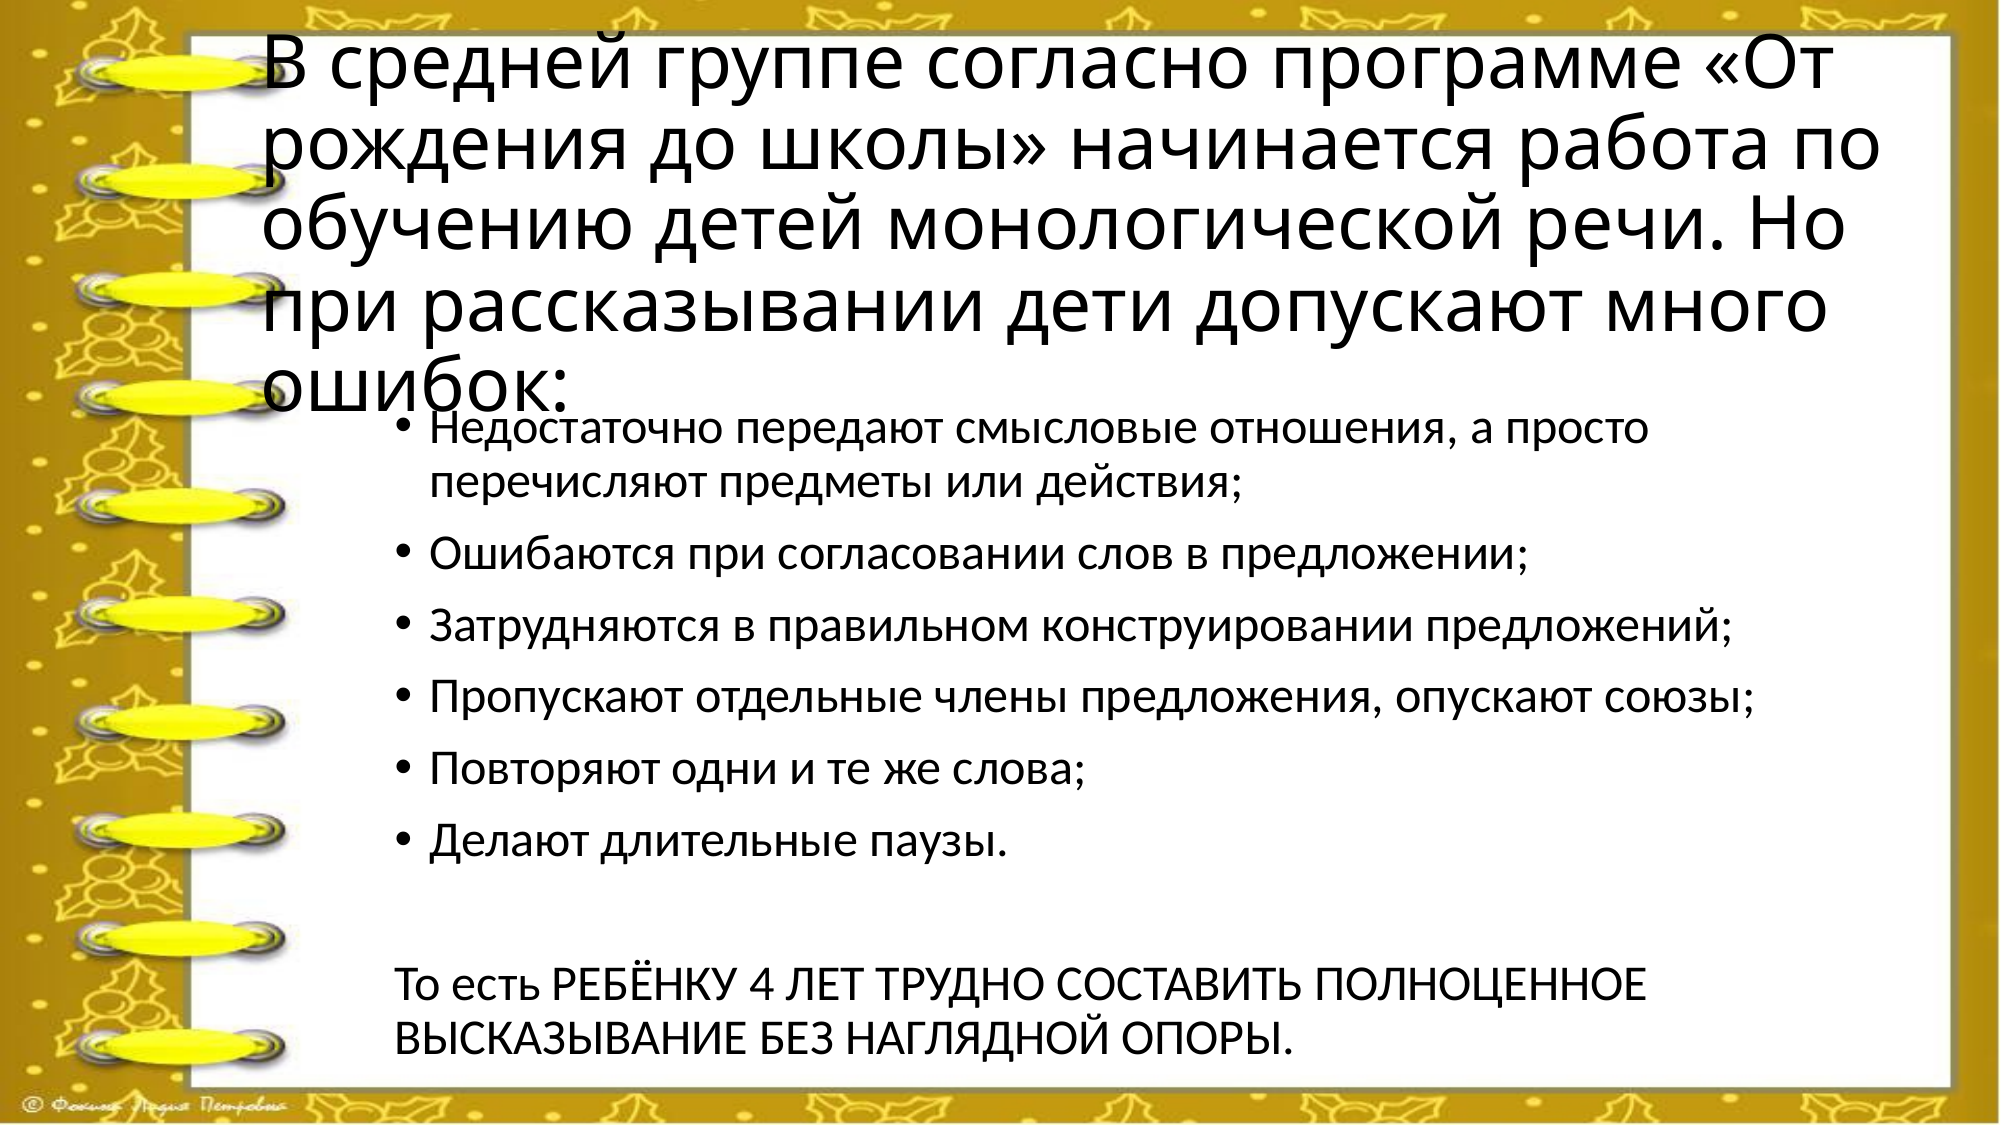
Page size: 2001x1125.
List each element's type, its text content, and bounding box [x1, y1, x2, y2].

list Недостаточно передают смысловые отношения, а просто перечисляют предметы или действия; Ошибаются при согласовании слов в предложении; Затрудняются в правильном конструировании предложений; Пропускают отдельные члены предложения, опускают союзы; Повторяют одни и те же слова; Делают длительные паузы. То есть РЕБЁНКУ 4 ЛЕТ ТРУДНО СОСТАВИТЬ ПОЛНОЦЕННОЕ ВЫСКАЗЫВАНИЕ БЕЗ НАГЛЯДНОЙ ОПОРЫ. [379, 392, 1863, 1079]
title В средней группе согласно программе «От рождения до школы» начинается работа по обучению детей монологической речи. Но при рассказывании дети допускают много ошибок: [244, 58, 1932, 393]
picture [0, 0, 2001, 1125]
